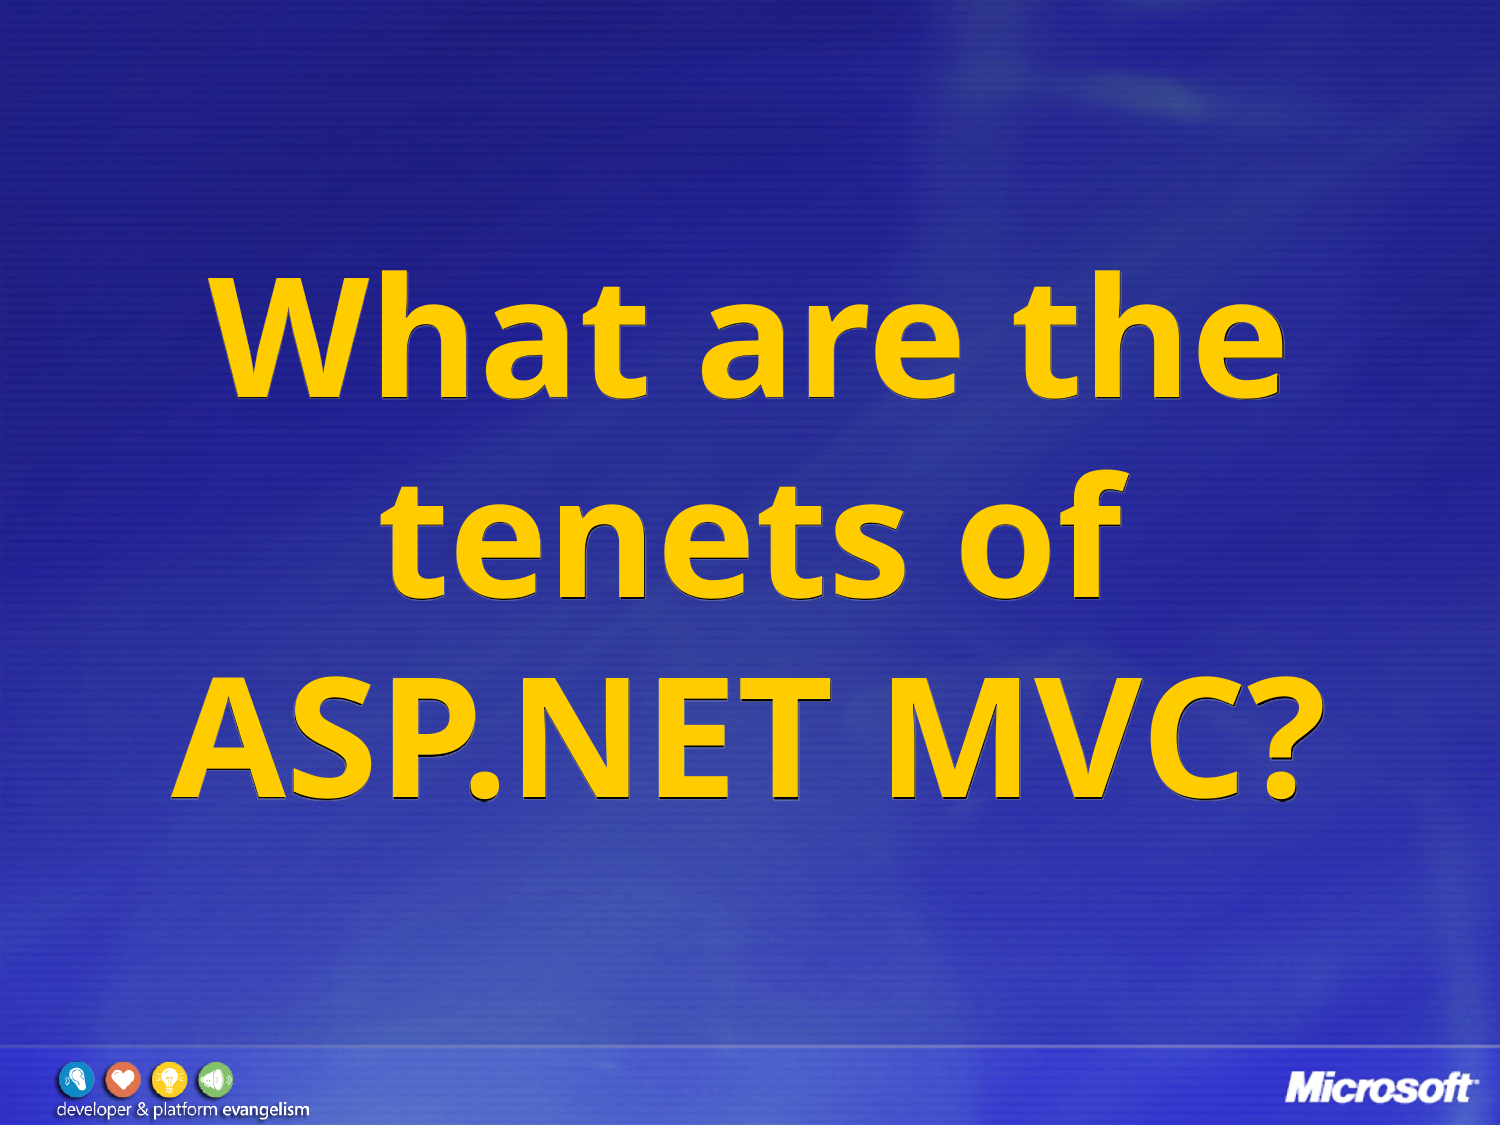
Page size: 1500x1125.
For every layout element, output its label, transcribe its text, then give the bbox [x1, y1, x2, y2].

picture [0, 0, 1500, 1125]
title What are the tenets of ASP.NET MVC? [62, 348, 1437, 713]
